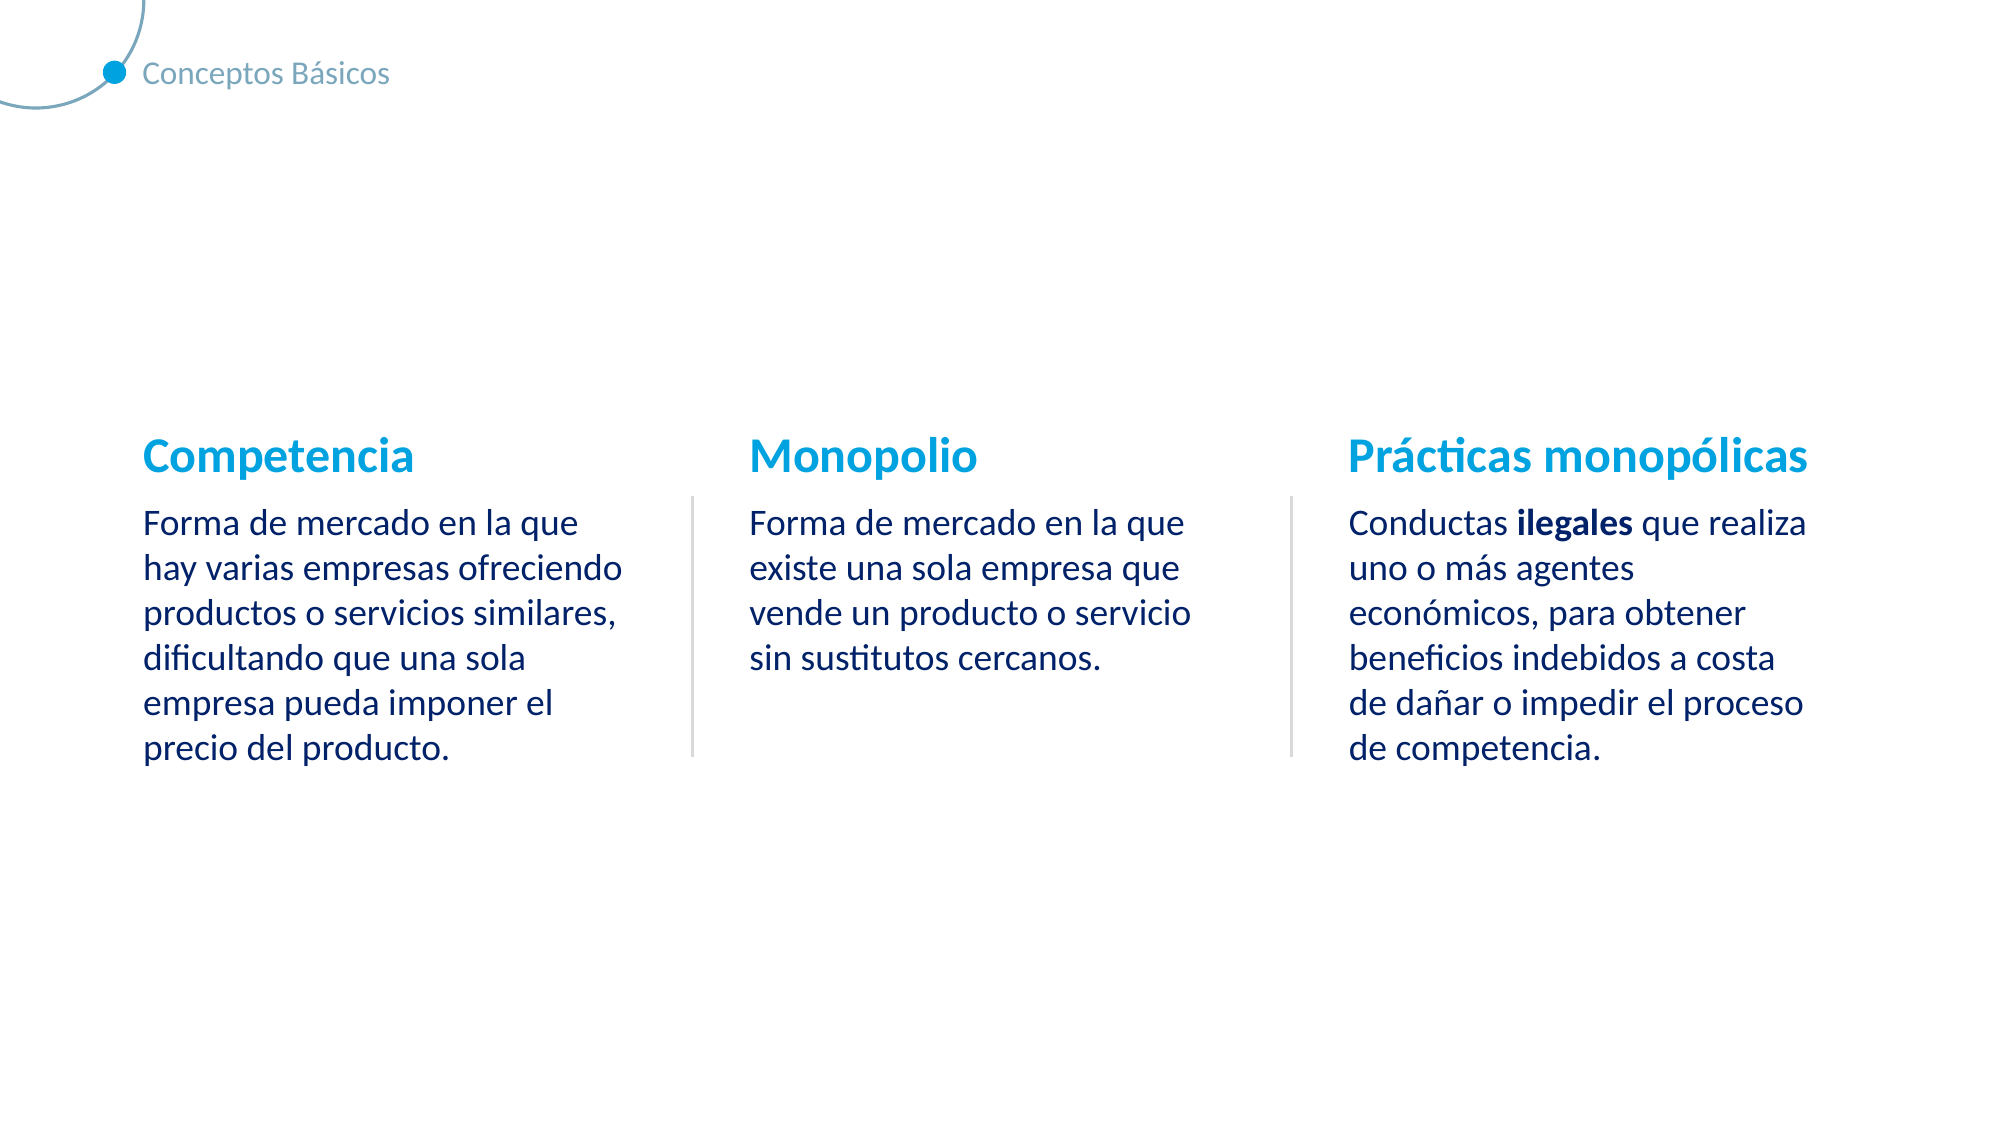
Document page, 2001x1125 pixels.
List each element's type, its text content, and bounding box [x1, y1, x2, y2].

text_box Conceptos Básicos [127, 43, 1128, 99]
text_box [101, 59, 128, 86]
text_box Prácticas monopólicas [1333, 414, 1828, 490]
text_box Forma de mercado en la que existe una sola empresa que vende un producto o servicio sin sustitutos cercanos. [734, 490, 1250, 686]
text_box Forma de mercado en la que hay varias empresas ofreciendo productos o servicios similares, dificultando que una sola empresa pueda imponer el precio del producto. [128, 490, 651, 776]
text_box Competencia [128, 414, 622, 490]
text_box Conductas ilegales que realiza uno o más agentes económicos, para obtener beneficios indebidos a costa de dañar o impedir el proceso de competencia. [1333, 490, 1828, 776]
text_box [0, 0, 145, 109]
text_box Monopolio [734, 414, 1229, 490]
